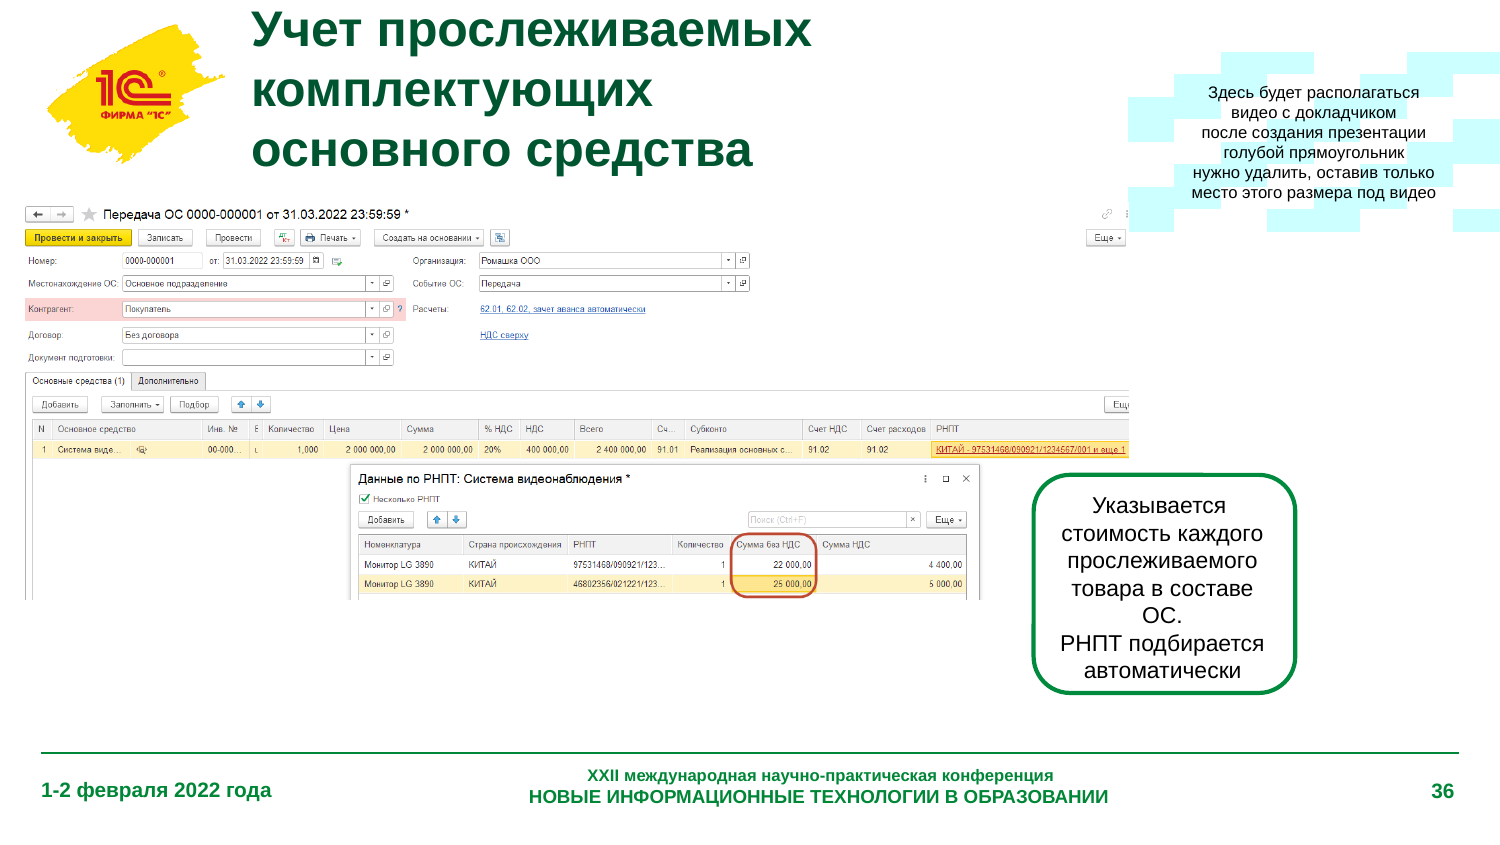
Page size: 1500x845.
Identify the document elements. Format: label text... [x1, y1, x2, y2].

title Учет прослеживаемых комплектующих основного средства [242, 0, 1424, 177]
text_box [1128, 52, 1500, 233]
text_box 1-2 февраля 2022 года [41, 776, 277, 802]
text_box [1052, 691, 1276, 696]
text_box 36 [1328, 777, 1455, 803]
text_box [1031, 609, 1040, 681]
picture [41, 20, 229, 167]
text_box XXII международная научно-практическая конференция НОВЫЕ ИНФОРМАЦИОННЫЕ ТЕХНОЛОГИИ В ОБРАЗОВАНИИ [277, 764, 1365, 808]
text_box [1132, 472, 1298, 685]
text_box Указывается стоимость каждого прослеживаемого товара в составе ОС. РНПТ подбирается автоматически [1040, 483, 1285, 691]
picture [22, 202, 1129, 600]
text_box Здесь будет располагаться видео с докладчиком после создания презентации голубой прямоугольник нужно удалить, оставив только место этого размера под видео [1174, 74, 1454, 209]
